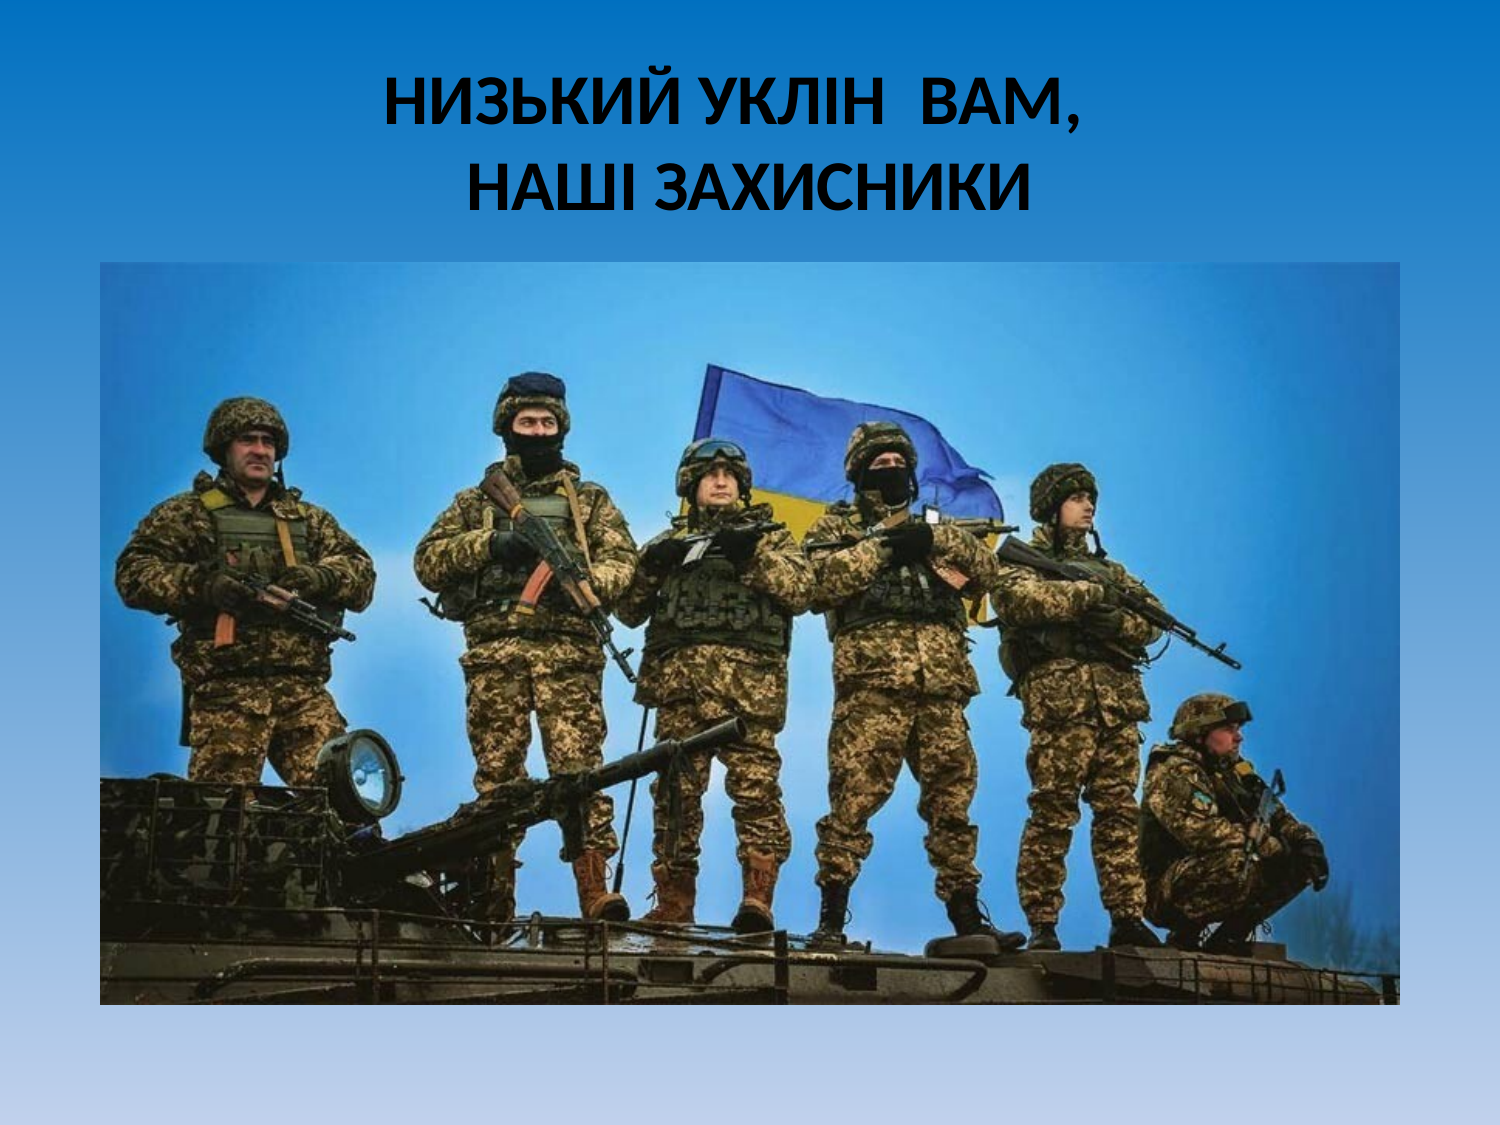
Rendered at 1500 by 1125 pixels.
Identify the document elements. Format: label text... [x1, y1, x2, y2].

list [100, 262, 1400, 1006]
title НИЗЬКИЙ УКЛІН ВАМ, НАШІ ЗАХИСНИКИ [75, 45, 1425, 233]
